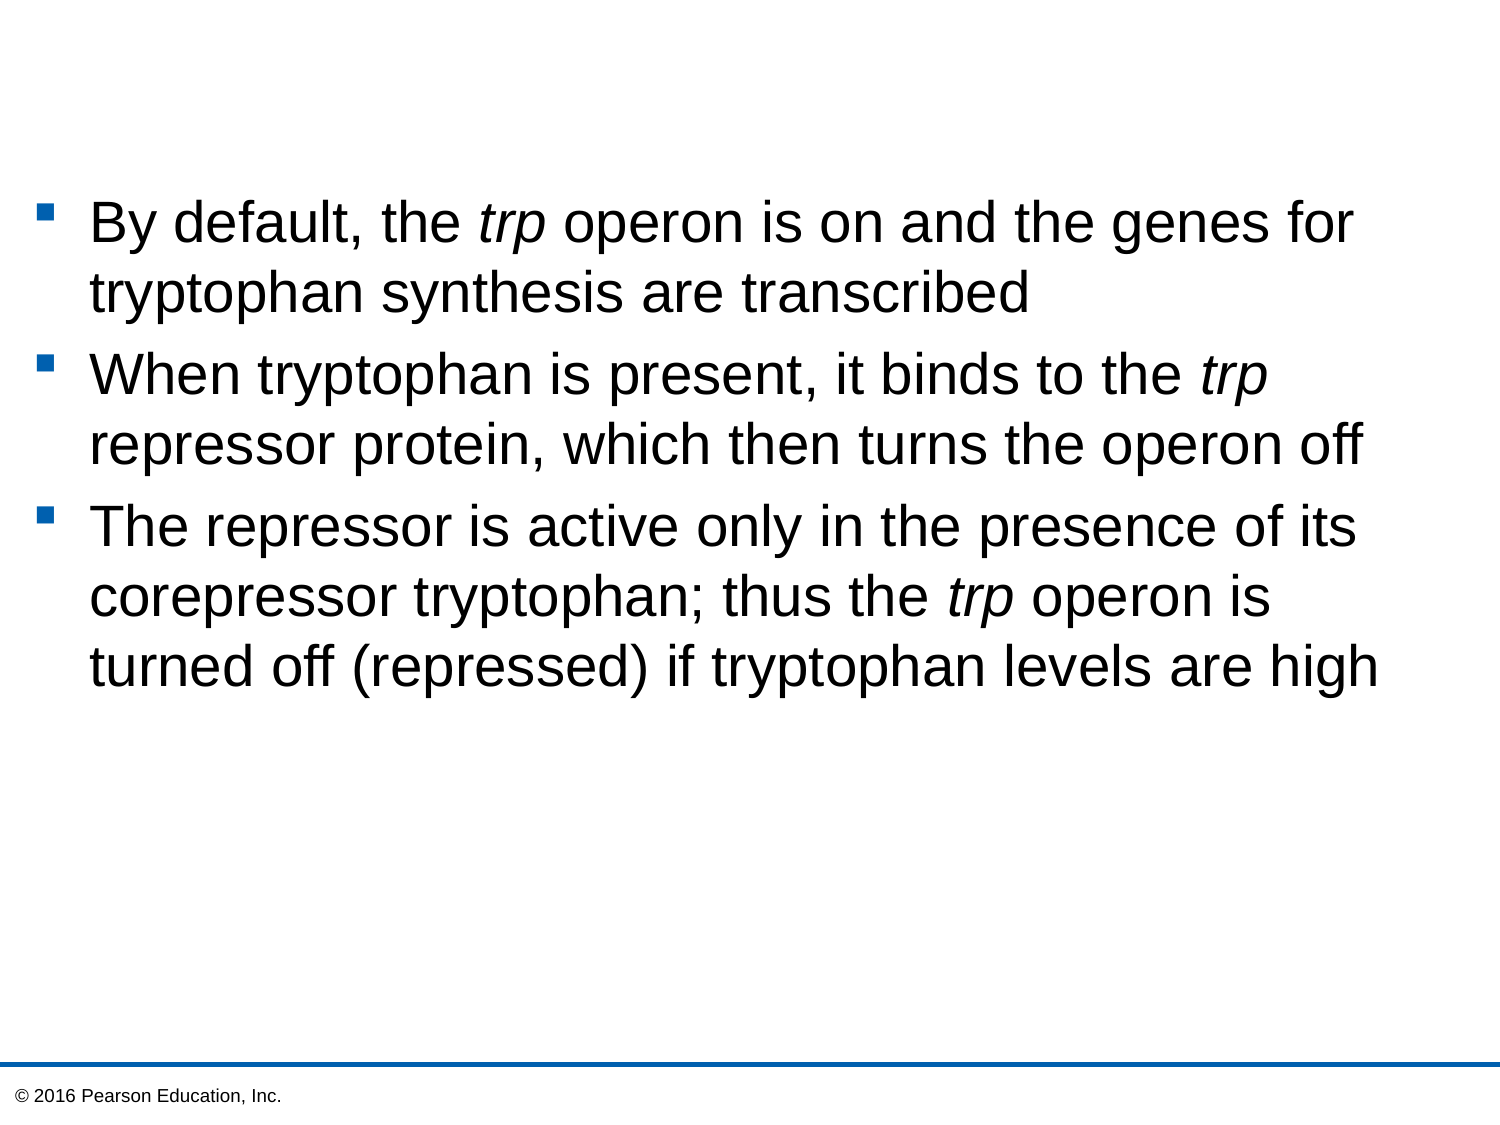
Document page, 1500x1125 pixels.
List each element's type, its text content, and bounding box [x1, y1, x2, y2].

footer © 2016 Pearson Education, Inc. [0, 1064, 507, 1125]
list By default, the trp operon is on and the genes for tryptophan synthesis are transcribed When tryptophan is present, it binds to the trp repressor protein, which then turns the operon off The repressor is active only in the presence of its corepressor tryptophan; thus the trp operon is turned off (repressed) if tryptophan levels are high [23, 184, 1464, 1043]
